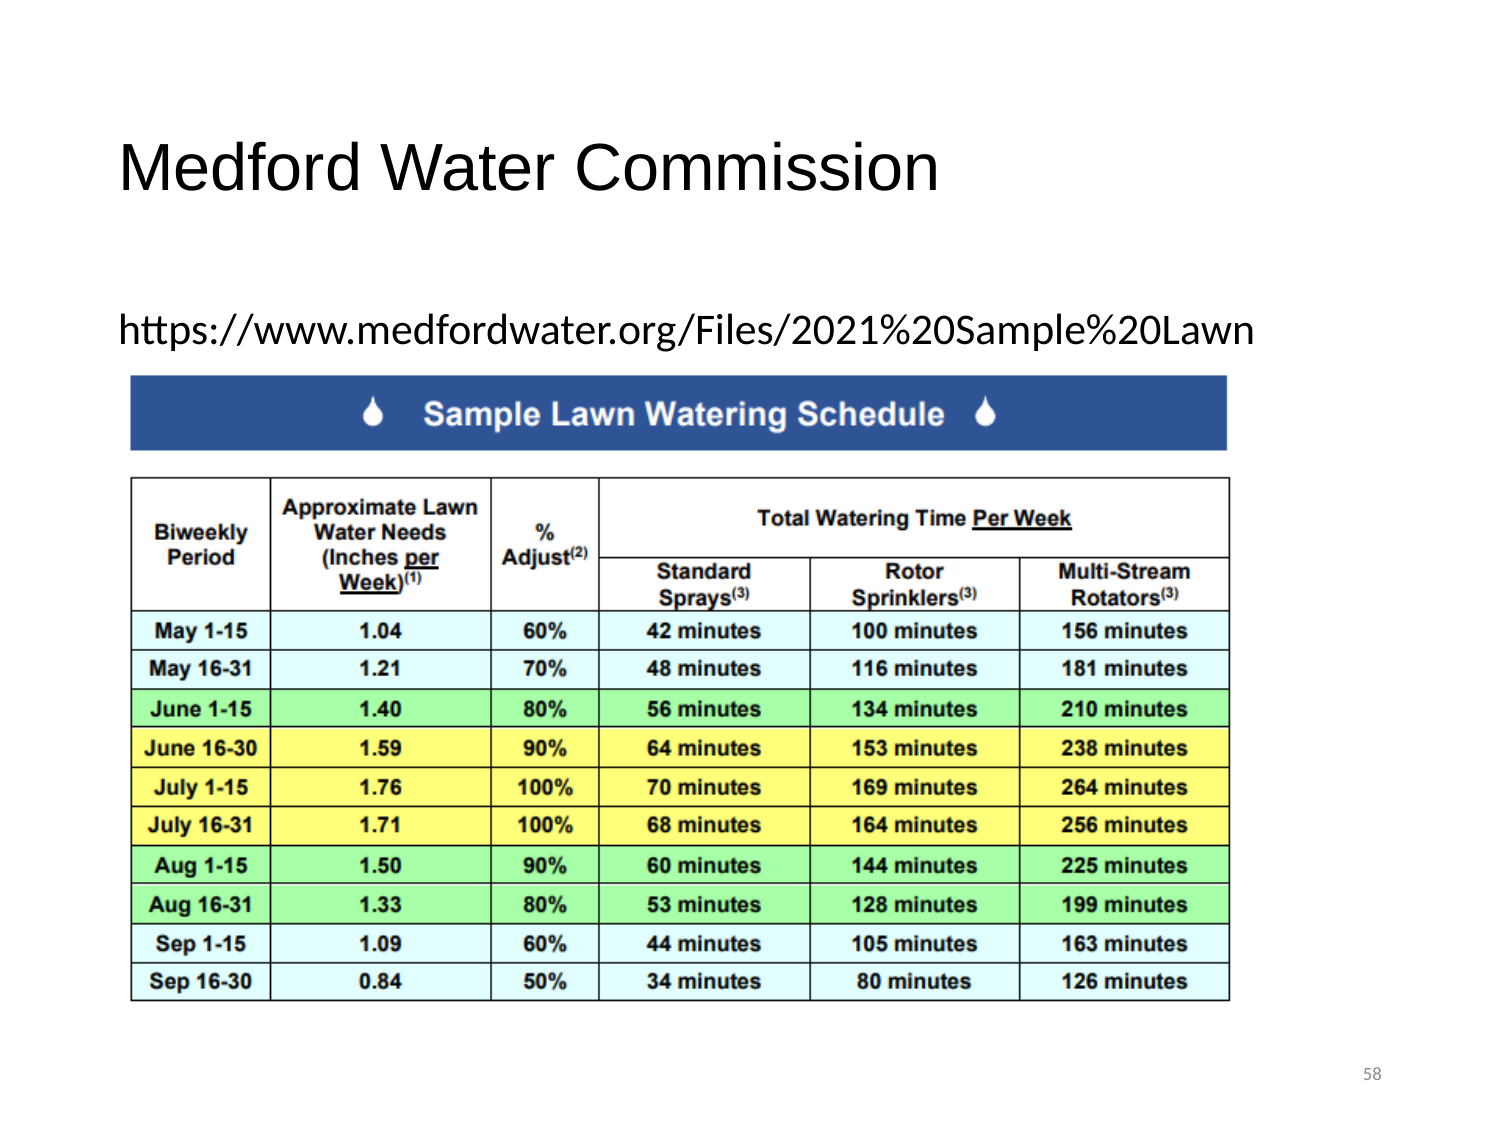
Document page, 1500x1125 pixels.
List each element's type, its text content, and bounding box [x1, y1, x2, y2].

picture [112, 360, 1257, 1014]
title Medford Water Commission [103, 59, 1397, 278]
list https://www.medfordwater.org/Files/2021%20Sample%20Lawn%20Watering%20Schedule.pdf [103, 299, 1397, 1014]
slide_number 58 [1059, 1042, 1397, 1103]
